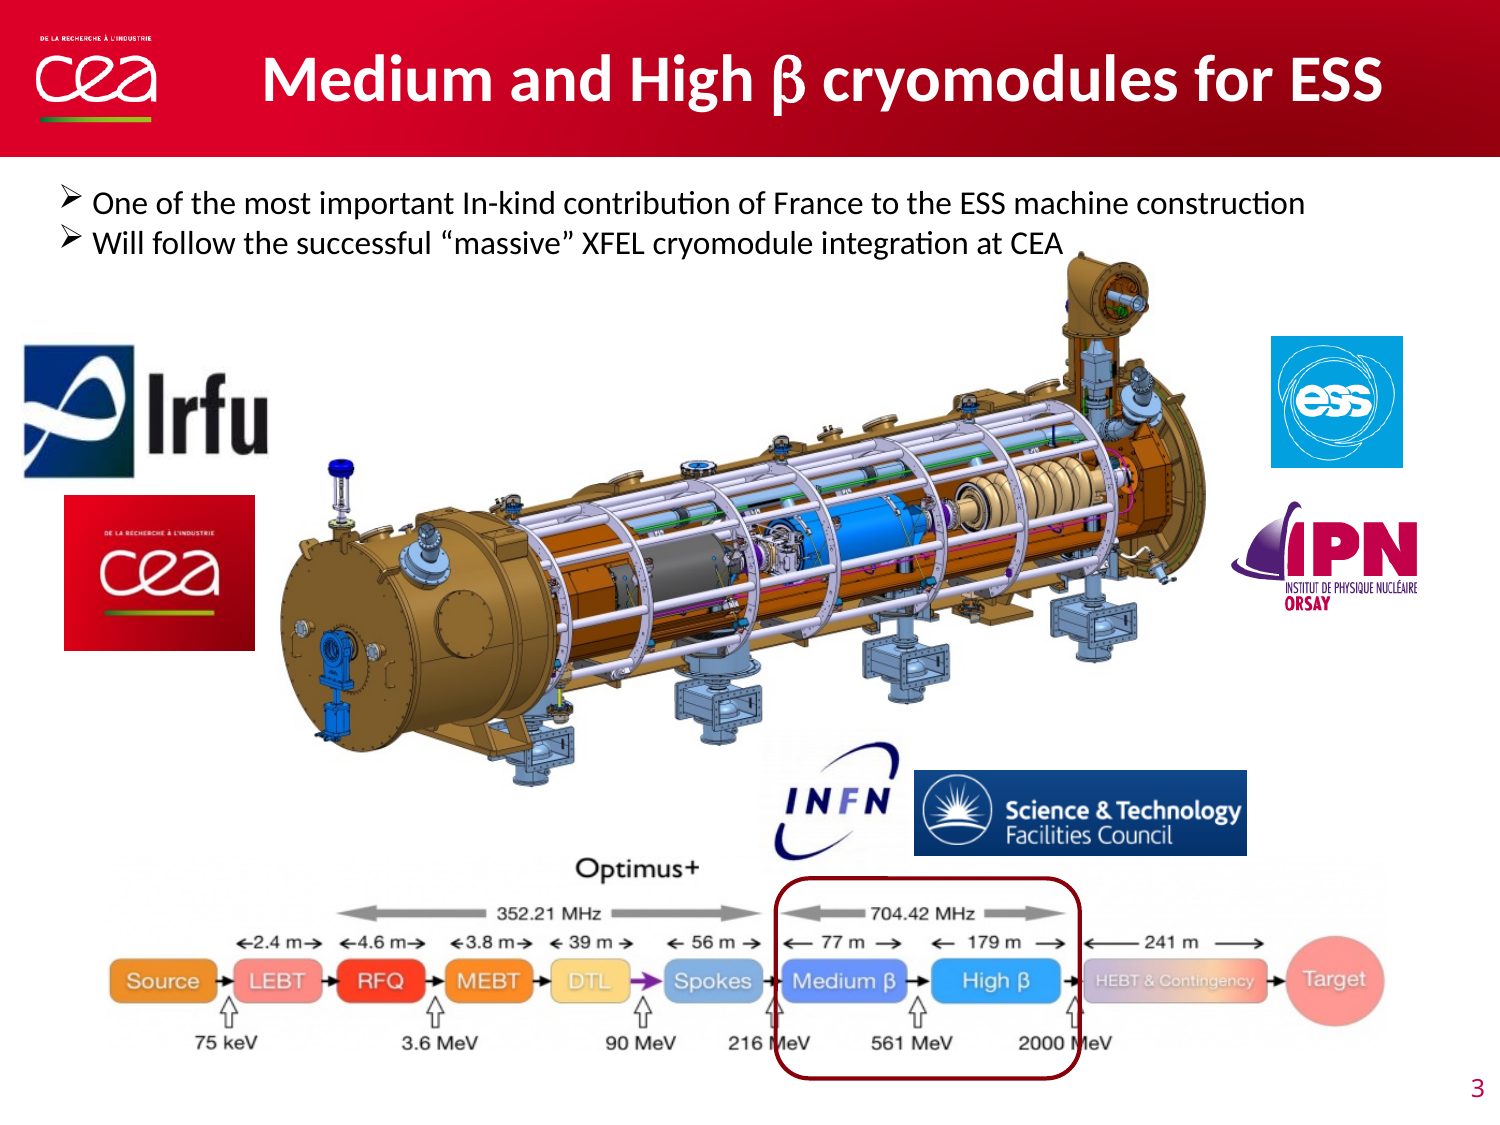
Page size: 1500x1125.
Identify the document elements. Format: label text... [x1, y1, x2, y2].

text_box [776, 1060, 1079, 1081]
picture [1296, 385, 1371, 416]
text_box One of the most important In-kind contribution of France to the ESS machine construction Will follow the successful “massive” XFEL cryomodule integration at CEA [43, 173, 1449, 269]
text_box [105, 856, 1388, 1051]
picture [0, 1, 1500, 157]
picture [63, 495, 255, 652]
picture [21, 248, 1247, 877]
picture [1230, 501, 1417, 611]
text_box Medium and High b cryomodules for ESS [204, 27, 1441, 118]
